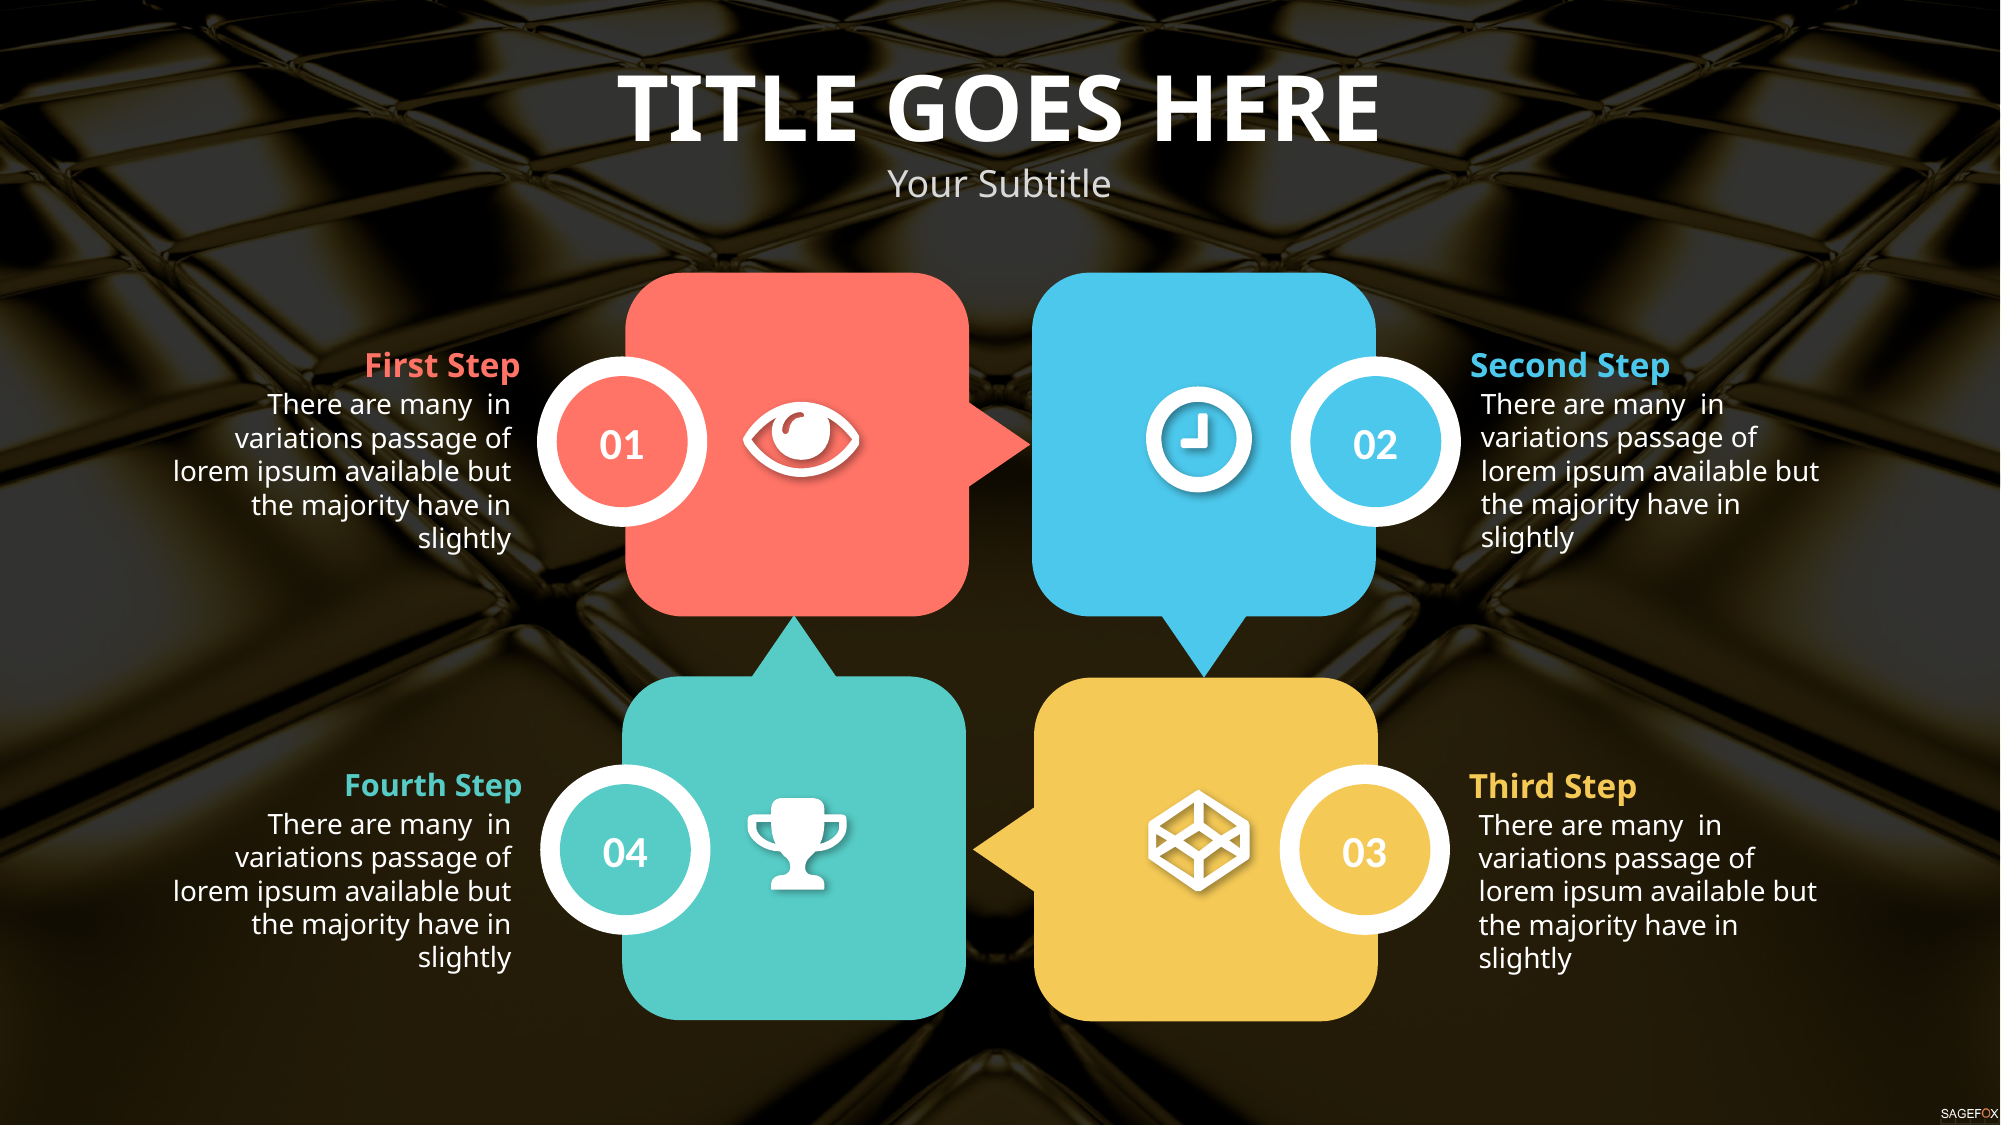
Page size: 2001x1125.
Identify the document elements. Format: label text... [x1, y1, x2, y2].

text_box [156, 343, 512, 522]
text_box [1279, 764, 1450, 935]
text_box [1032, 272, 1376, 678]
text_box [1290, 356, 1461, 527]
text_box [1478, 765, 1819, 942]
picture [0, 0, 2001, 1125]
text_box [540, 764, 711, 935]
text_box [1003, 646, 1348, 1052]
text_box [158, 766, 512, 942]
text_box TITLE GOES HERE Your Subtitle [548, 42, 1452, 212]
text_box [1480, 343, 1832, 522]
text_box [537, 356, 708, 527]
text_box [655, 242, 1000, 647]
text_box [622, 615, 966, 1021]
